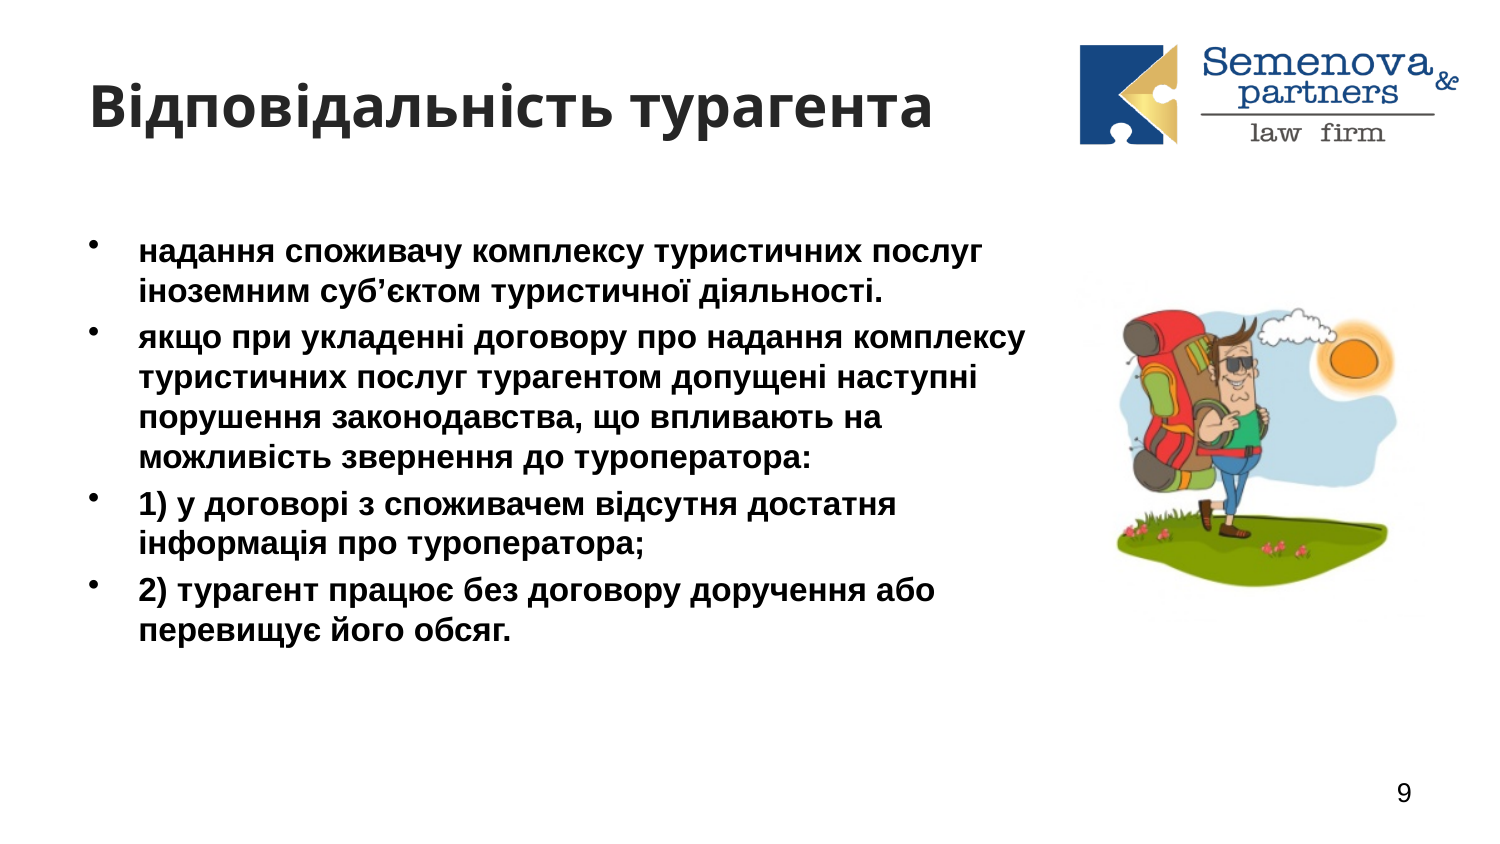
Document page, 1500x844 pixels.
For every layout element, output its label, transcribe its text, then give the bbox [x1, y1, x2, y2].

list надання споживачу комплексу туристичних послуг іноземним суб’єктом туристичної діяльності. якщо при укладенні договору про надання комплексу туристичних послуг турагентом допущені наступні порушення законодавства, що впливають на можливість звернення до туроператора: 1) у договорі з споживачем відсутня достатня інформація про туроператора; 2) турагент працює без договору доручення або перевищує його обсяг. [74, 221, 1088, 673]
text_box 9 [1074, 768, 1426, 827]
picture [1062, 34, 1476, 153]
picture [1074, 271, 1426, 623]
title Відповідальність турагента [74, 33, 1426, 175]
